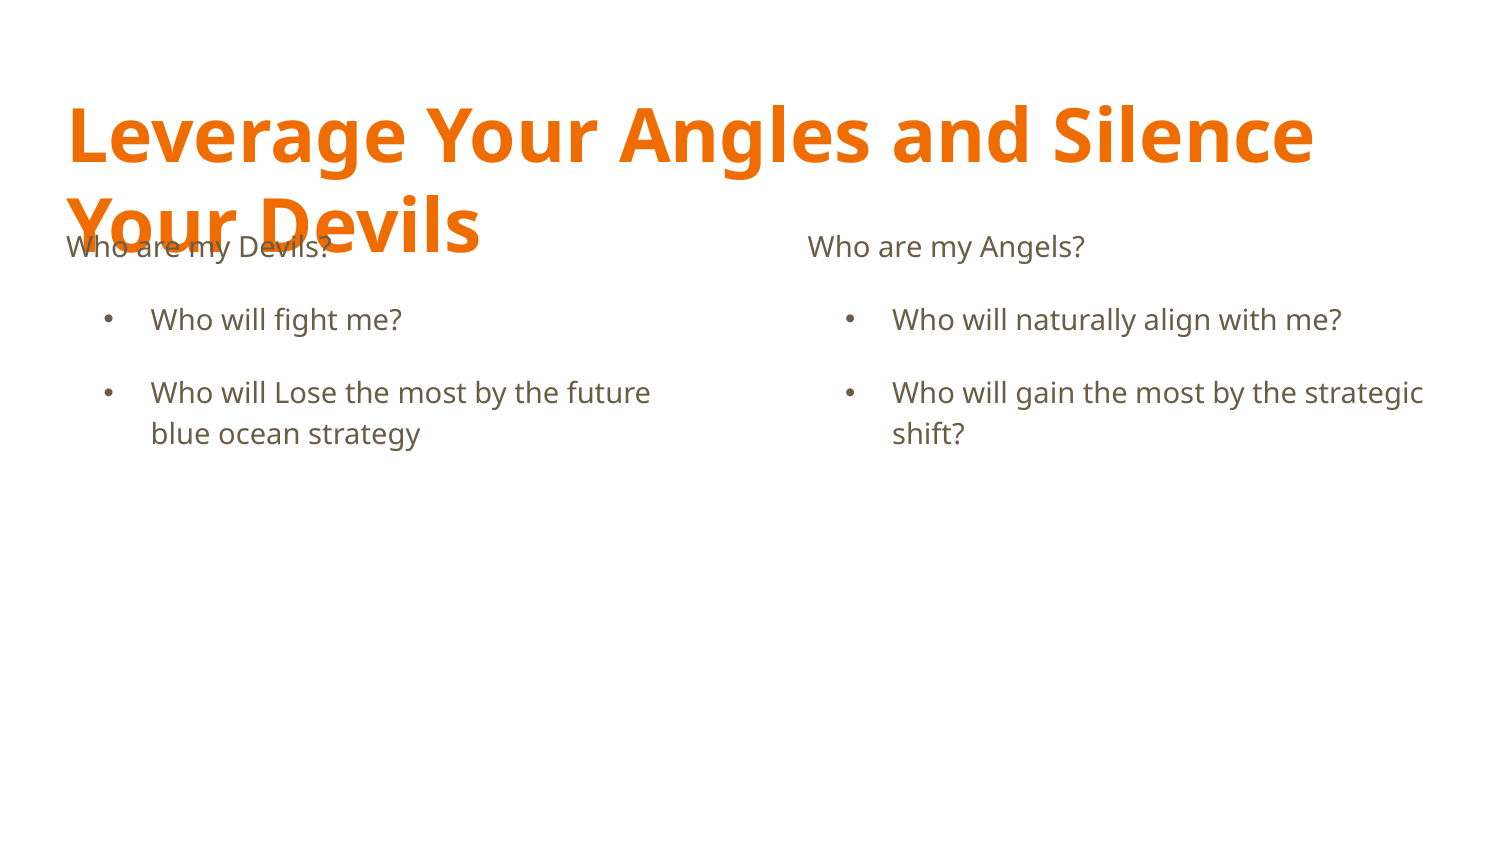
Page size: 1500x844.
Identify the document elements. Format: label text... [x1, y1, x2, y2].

list Who are my Angels? Who will naturally align with me? Who will gain the most by the strategic shift? [792, 207, 1449, 750]
list Who are my Devils? Who will fight me? Who will Lose the most by the future blue ocean strategy [51, 207, 708, 750]
title Leverage Your Angles and Silence Your Devils [51, 72, 1449, 189]
